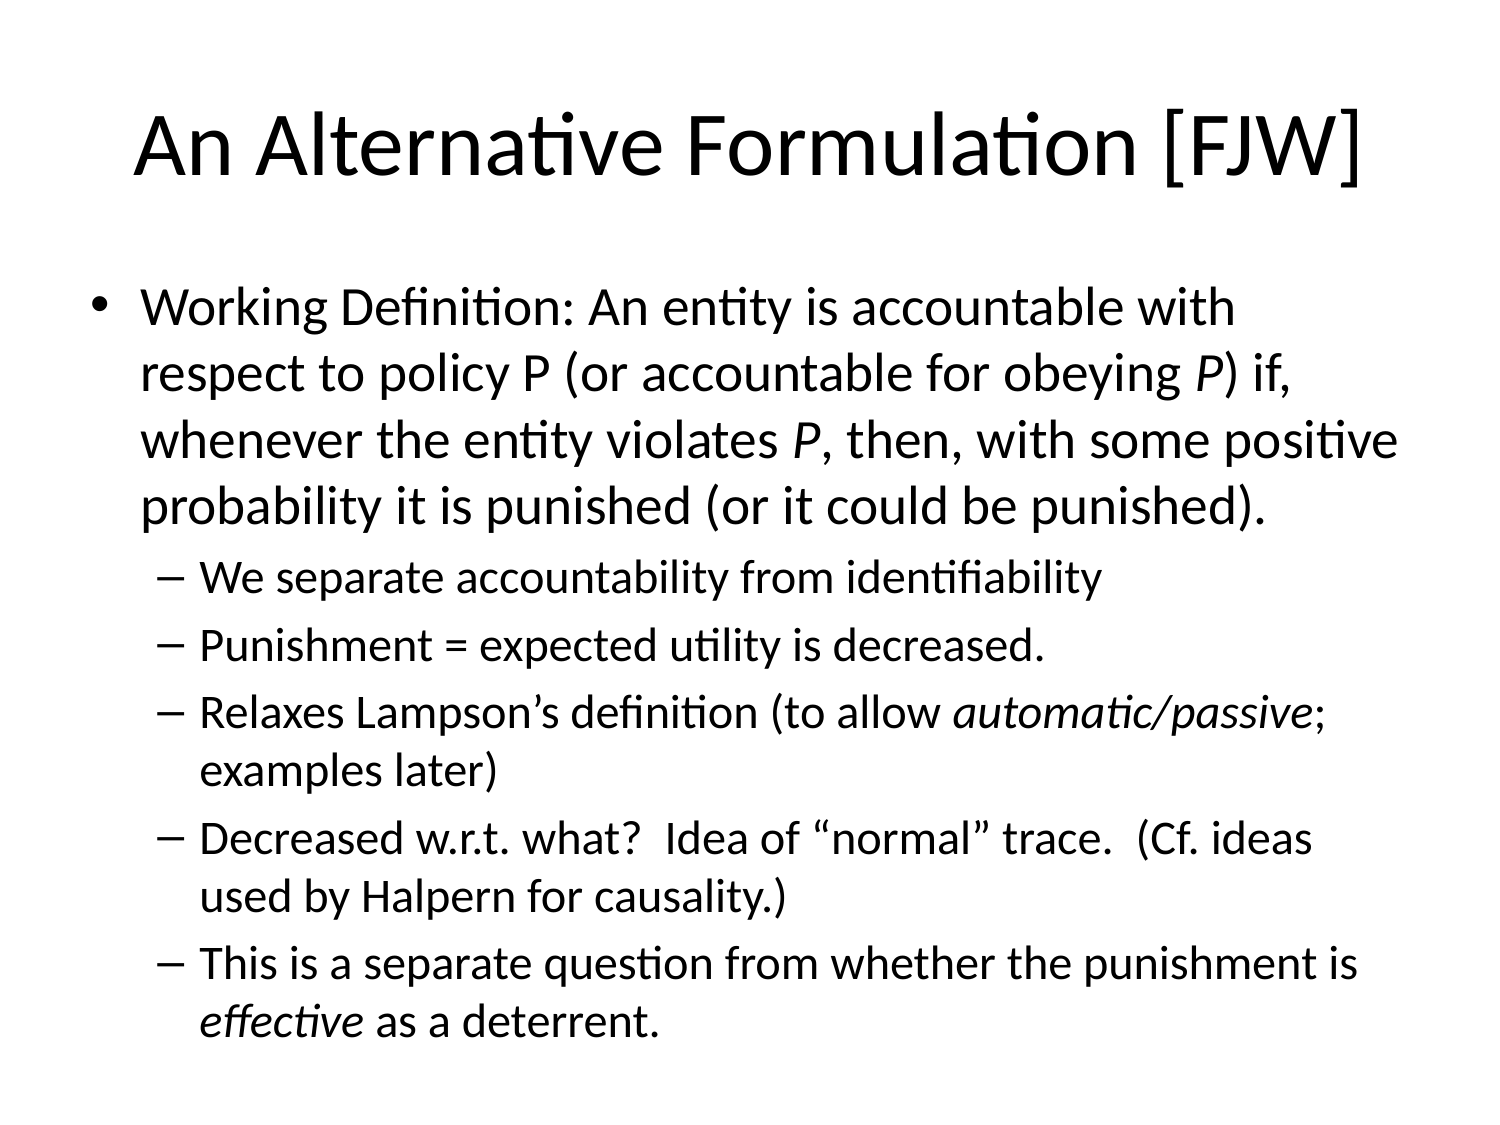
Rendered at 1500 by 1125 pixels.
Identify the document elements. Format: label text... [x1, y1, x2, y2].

title An Alternative Formulation [FJW] [75, 45, 1425, 233]
list Working Definition: An entity is accountable with respect to policy P (or accountable for obeying P) if, whenever the entity violates P, then, with some positive probability it is punished (or it could be punished). We separate accountability from identifiability Punishment = expected utility is decreased. Relaxes Lampson’s definition (to allow automatic/passive; examples later) Decreased w.r.t. what? Idea of “normal” trace. (Cf. ideas used by Halpern for causality.) This is a separate question from whether the punishment is effective as a deterrent. [75, 262, 1425, 1078]
